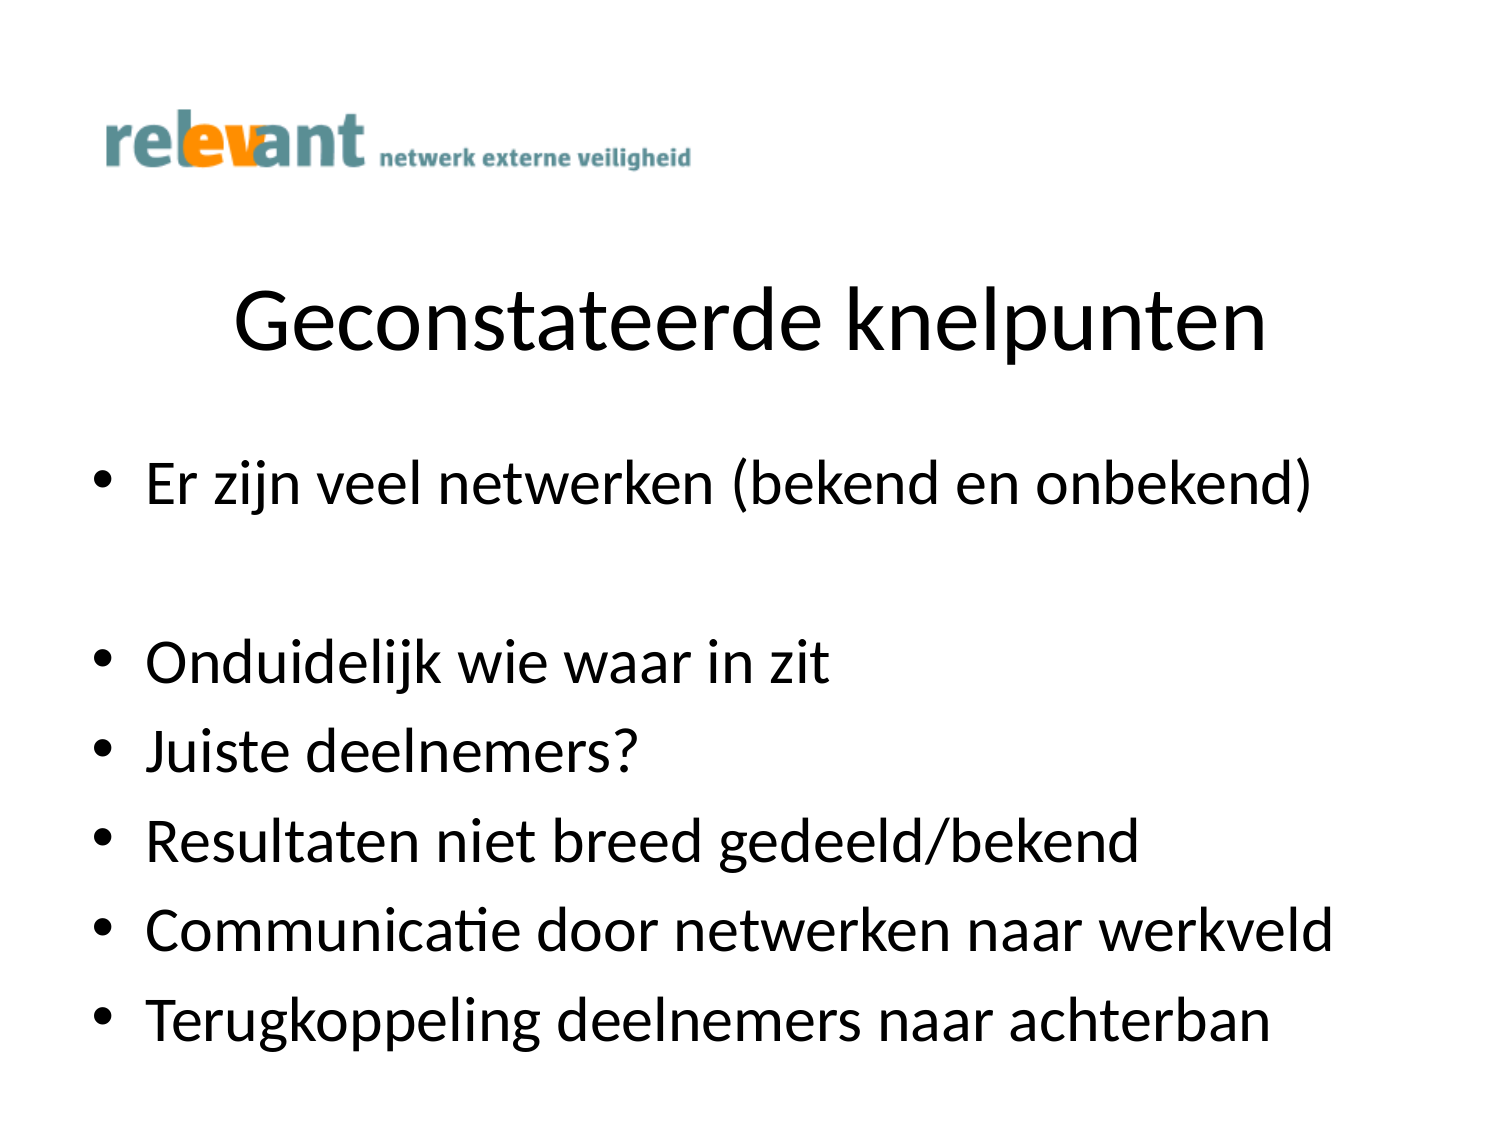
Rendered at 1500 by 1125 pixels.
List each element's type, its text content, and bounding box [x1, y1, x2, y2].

text_box Geconstateerde knelpunten [76, 219, 1427, 408]
list Er zijn veel netwerken (bekend en onbekend) Onduidelijk wie waar in zit Juiste deelnemers? Resultaten niet breed gedeeld/bekend Communicatie door netwerken naar werkveld Terugkoppeling deelnemers naar achterban [76, 432, 1427, 1064]
picture [88, 89, 715, 197]
